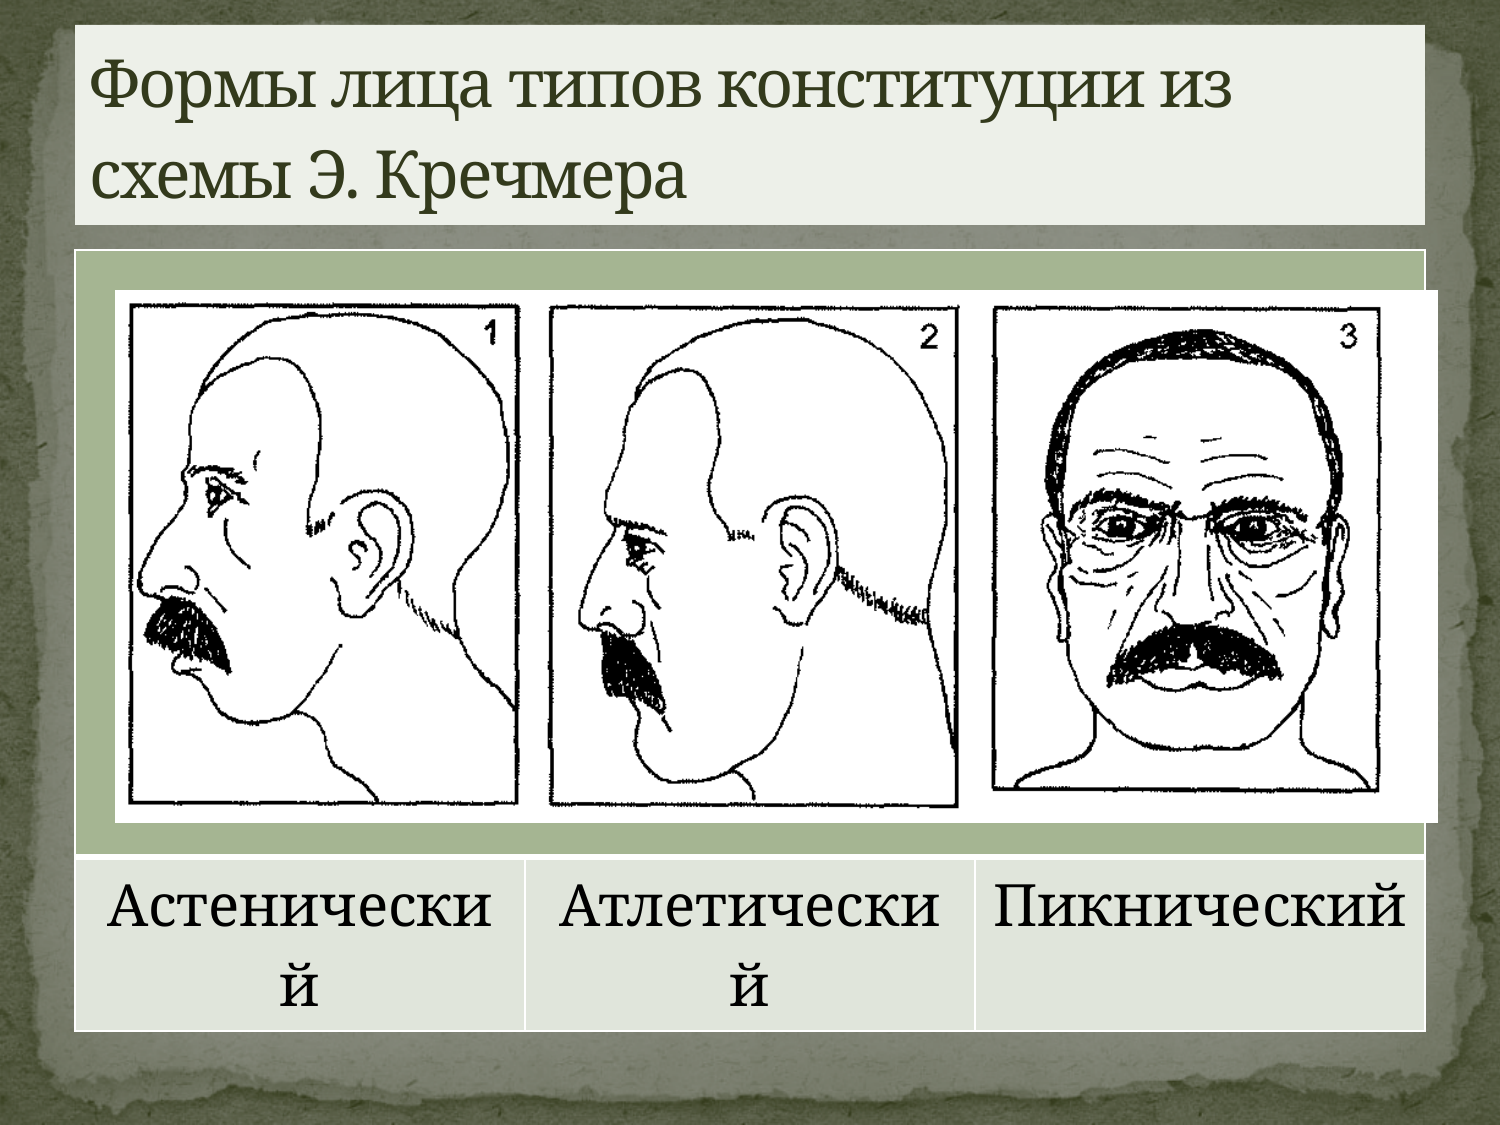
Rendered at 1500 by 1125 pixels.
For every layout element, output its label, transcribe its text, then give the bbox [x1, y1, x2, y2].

table_header [76, 251, 1424, 854]
table_cell Пикнический [976, 860, 1424, 1030]
title Формы лица типов конституции из схемы Э. Кречмера [74, 24, 1425, 225]
table_cell Атлетический [526, 860, 974, 1030]
table_cell Астенический [76, 860, 524, 1030]
picture [115, 290, 1439, 824]
